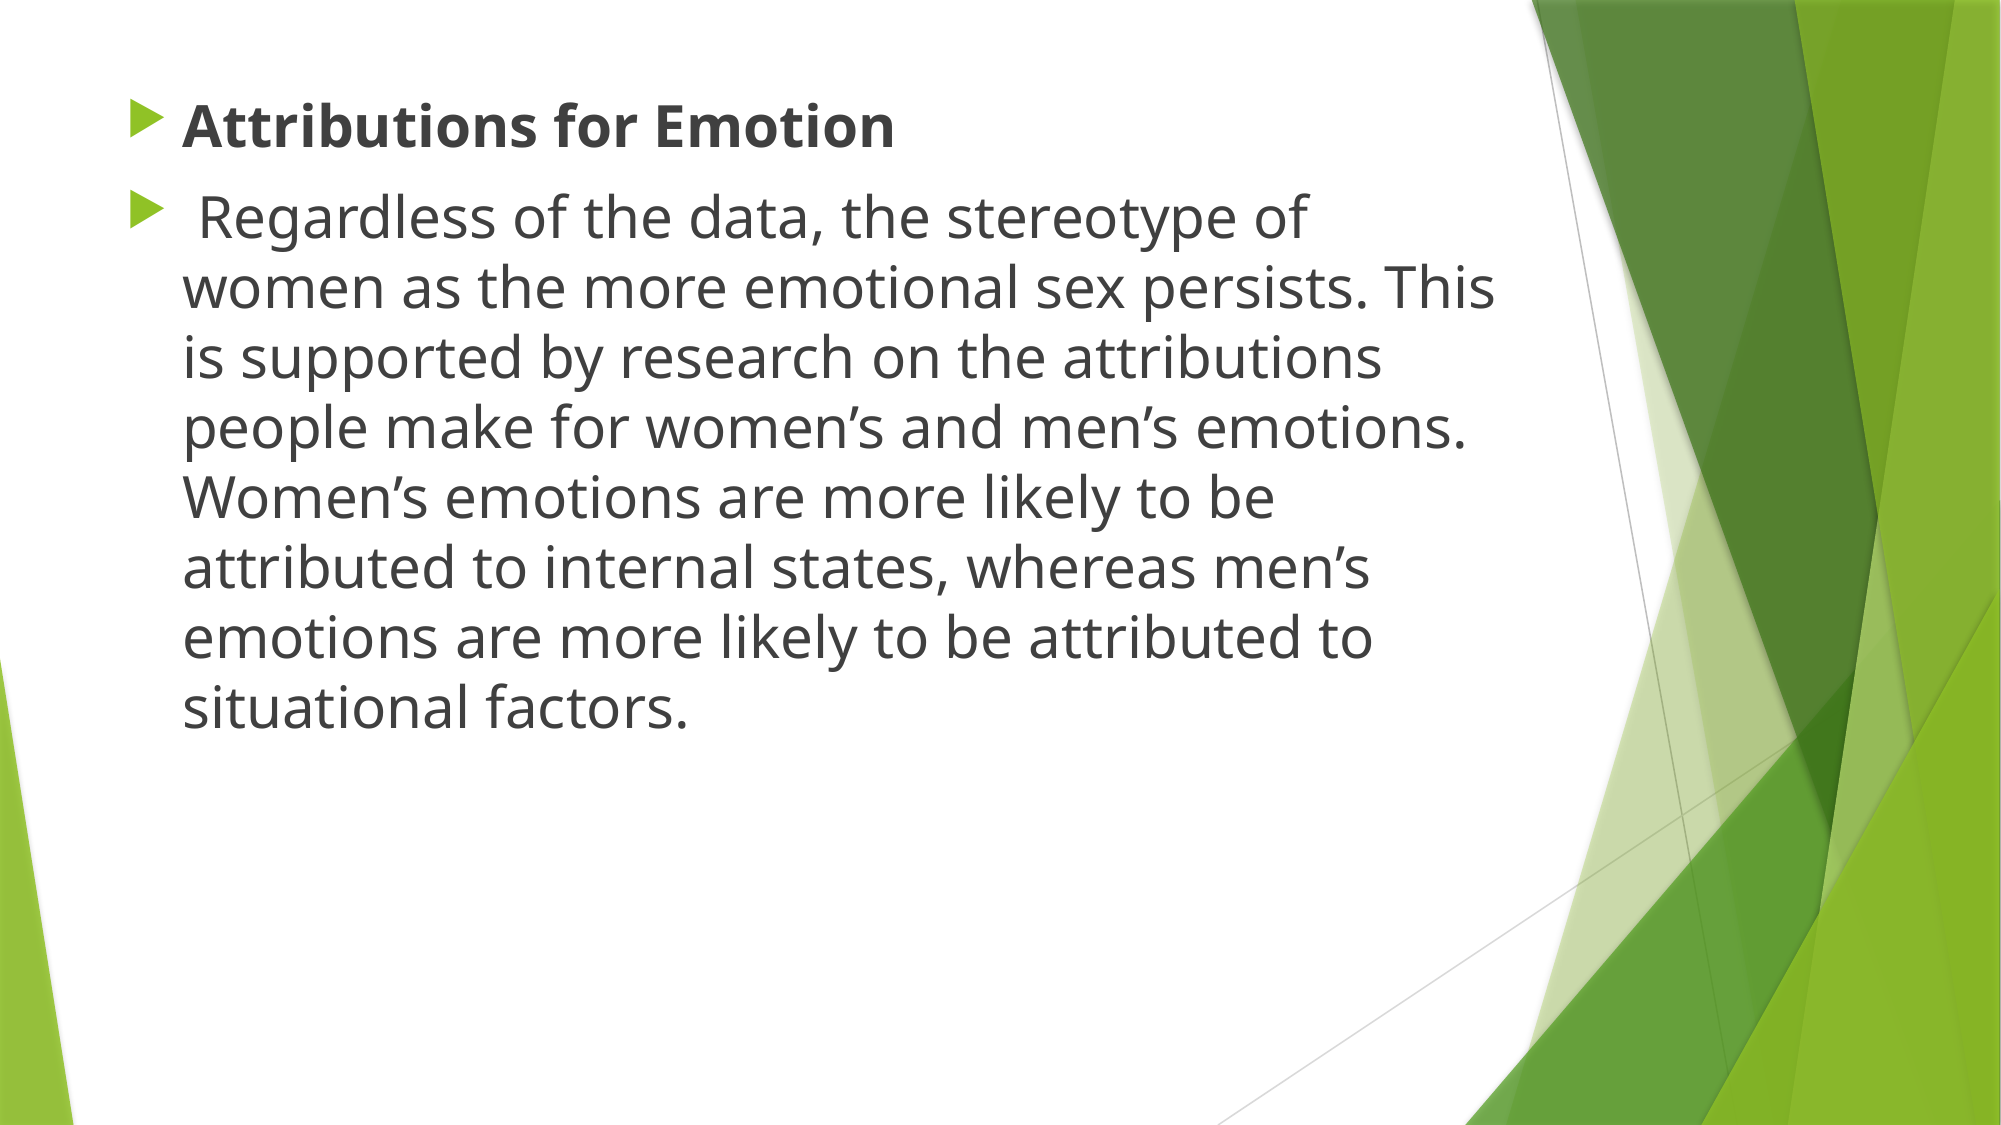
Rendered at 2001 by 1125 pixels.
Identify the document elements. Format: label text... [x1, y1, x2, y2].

list Attributions for Emotion Regardless of the data, the stereotype of women as the more emotional sex persists. This is supported by research on the attributions people make for women’s and men’s emotions. Women’s emotions are more likely to be attributed to internal states, whereas men’s emotions are more likely to be attributed to situational factors. [111, 81, 1522, 991]
